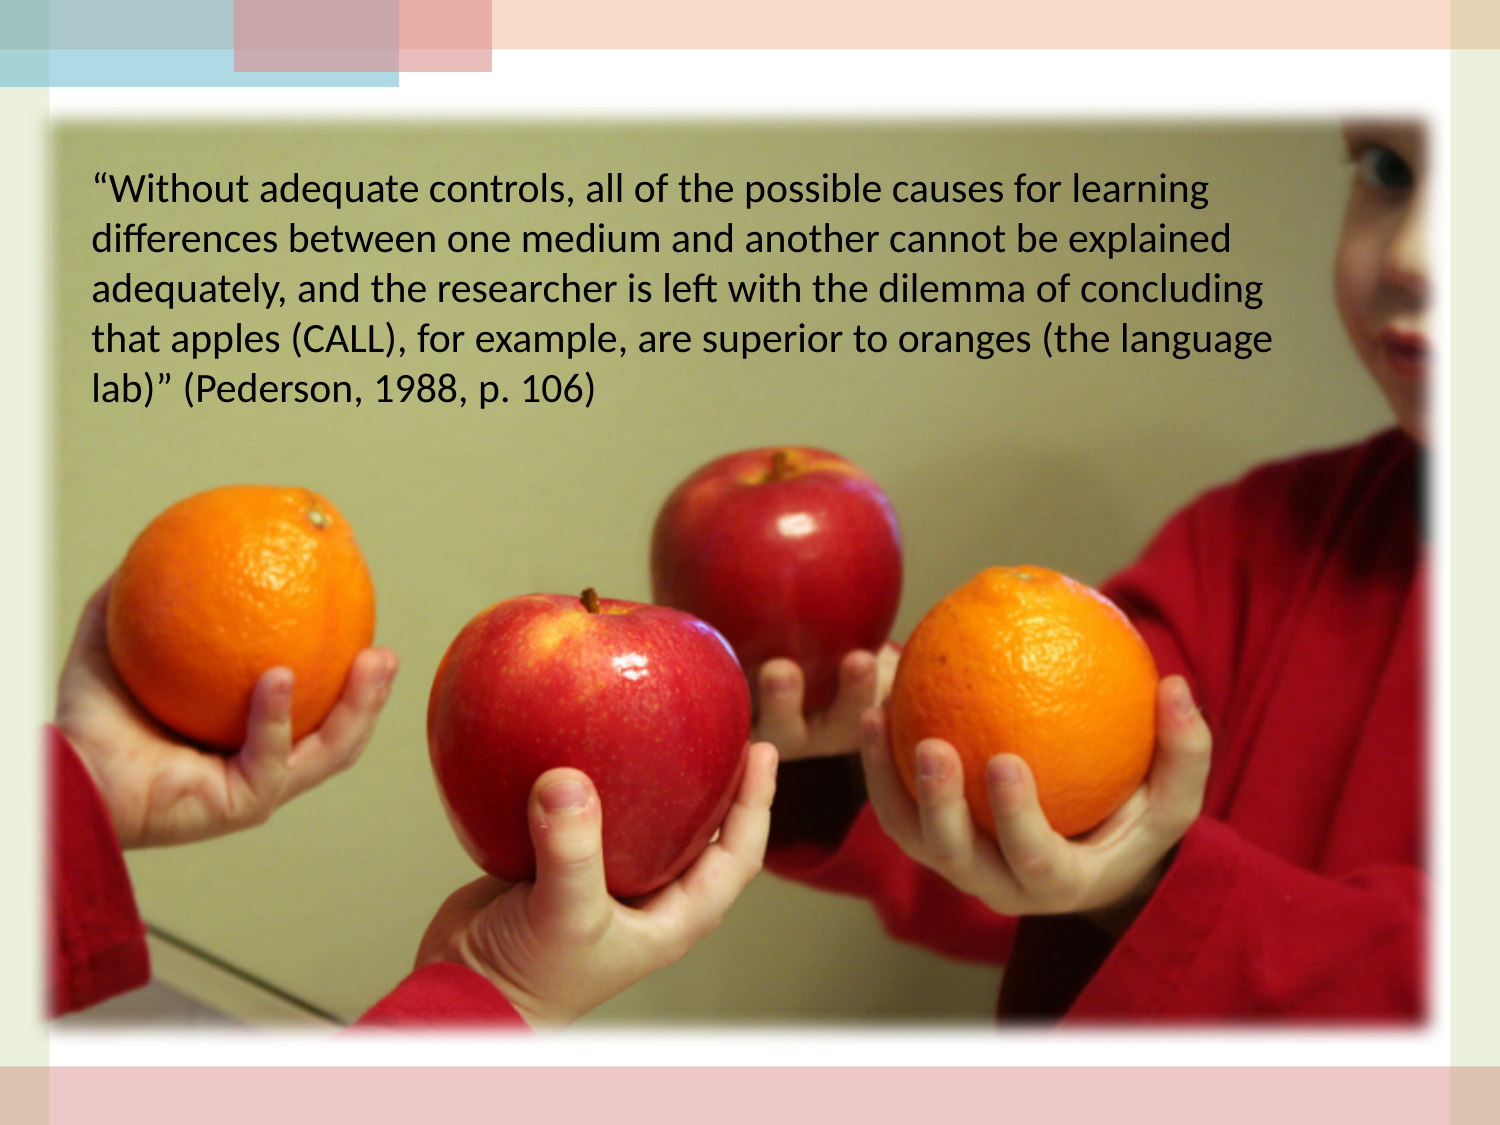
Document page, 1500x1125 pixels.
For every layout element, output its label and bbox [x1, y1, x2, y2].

picture [29, 101, 1448, 1047]
